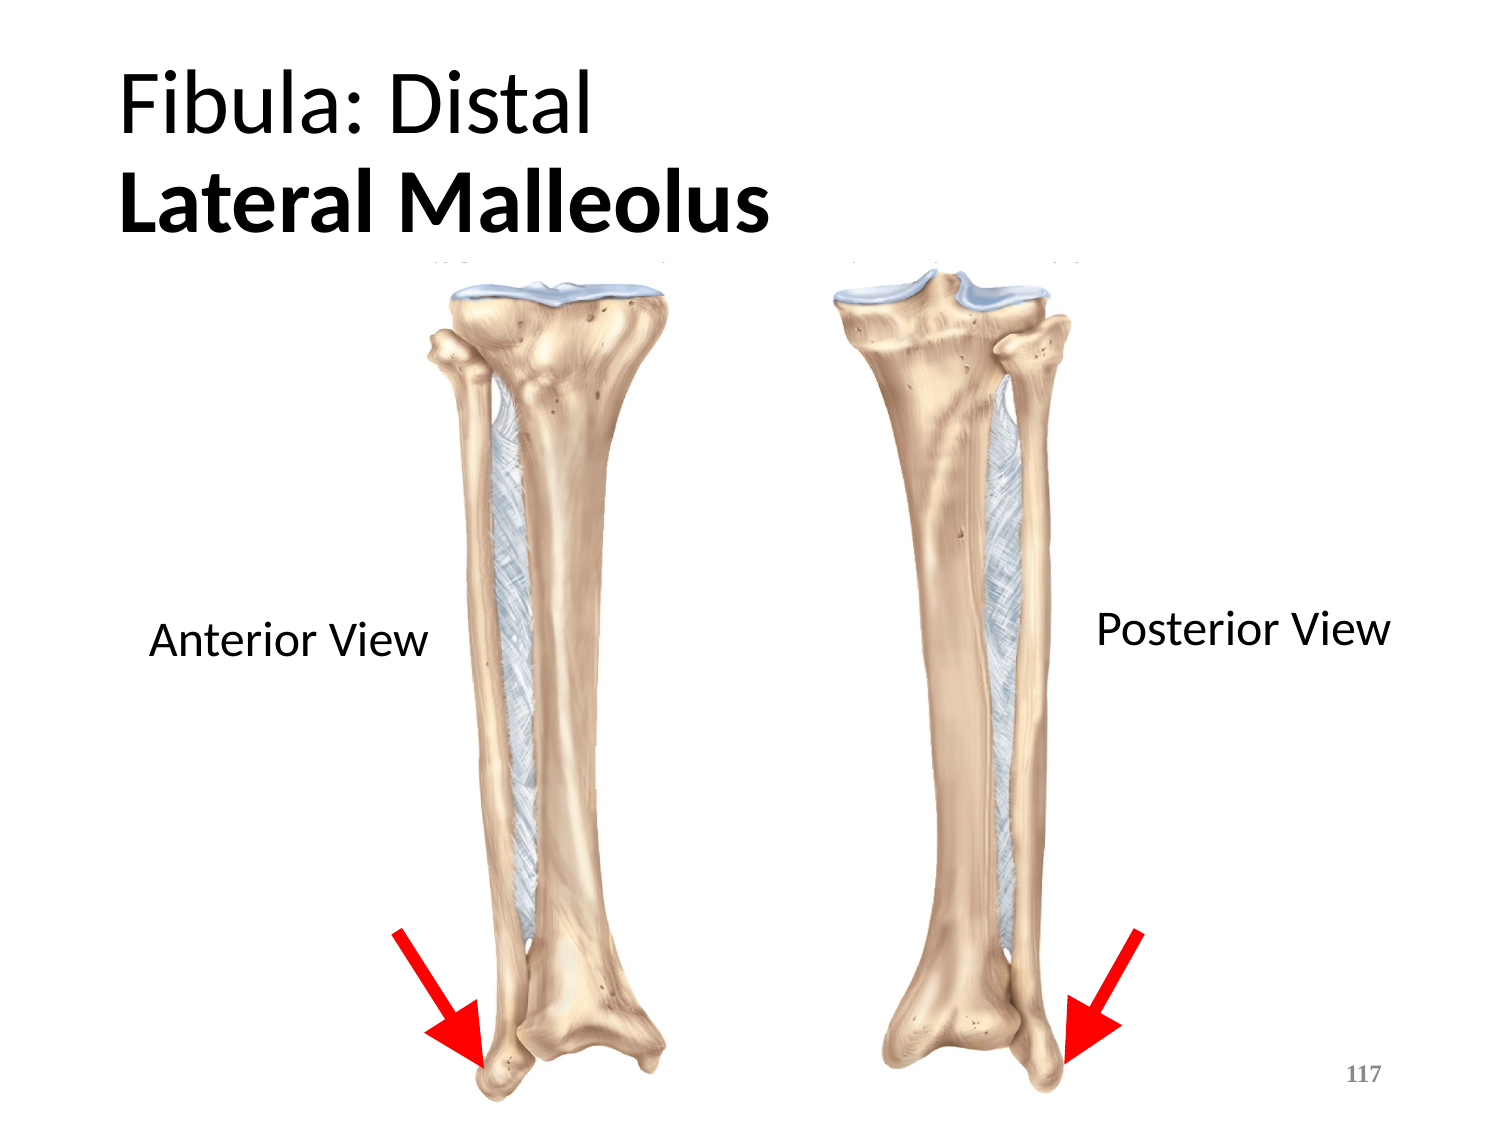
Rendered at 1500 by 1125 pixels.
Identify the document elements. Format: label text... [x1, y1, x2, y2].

text_box Posterior View [1090, 587, 1425, 664]
title Fibula: Distal Lateral Malleolus [103, 45, 1397, 263]
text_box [396, 930, 485, 1069]
text_box Anterior View [90, 599, 407, 675]
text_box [1064, 930, 1140, 1065]
text_box ‹#› [1090, 1042, 1397, 1103]
picture [412, 250, 1086, 1105]
